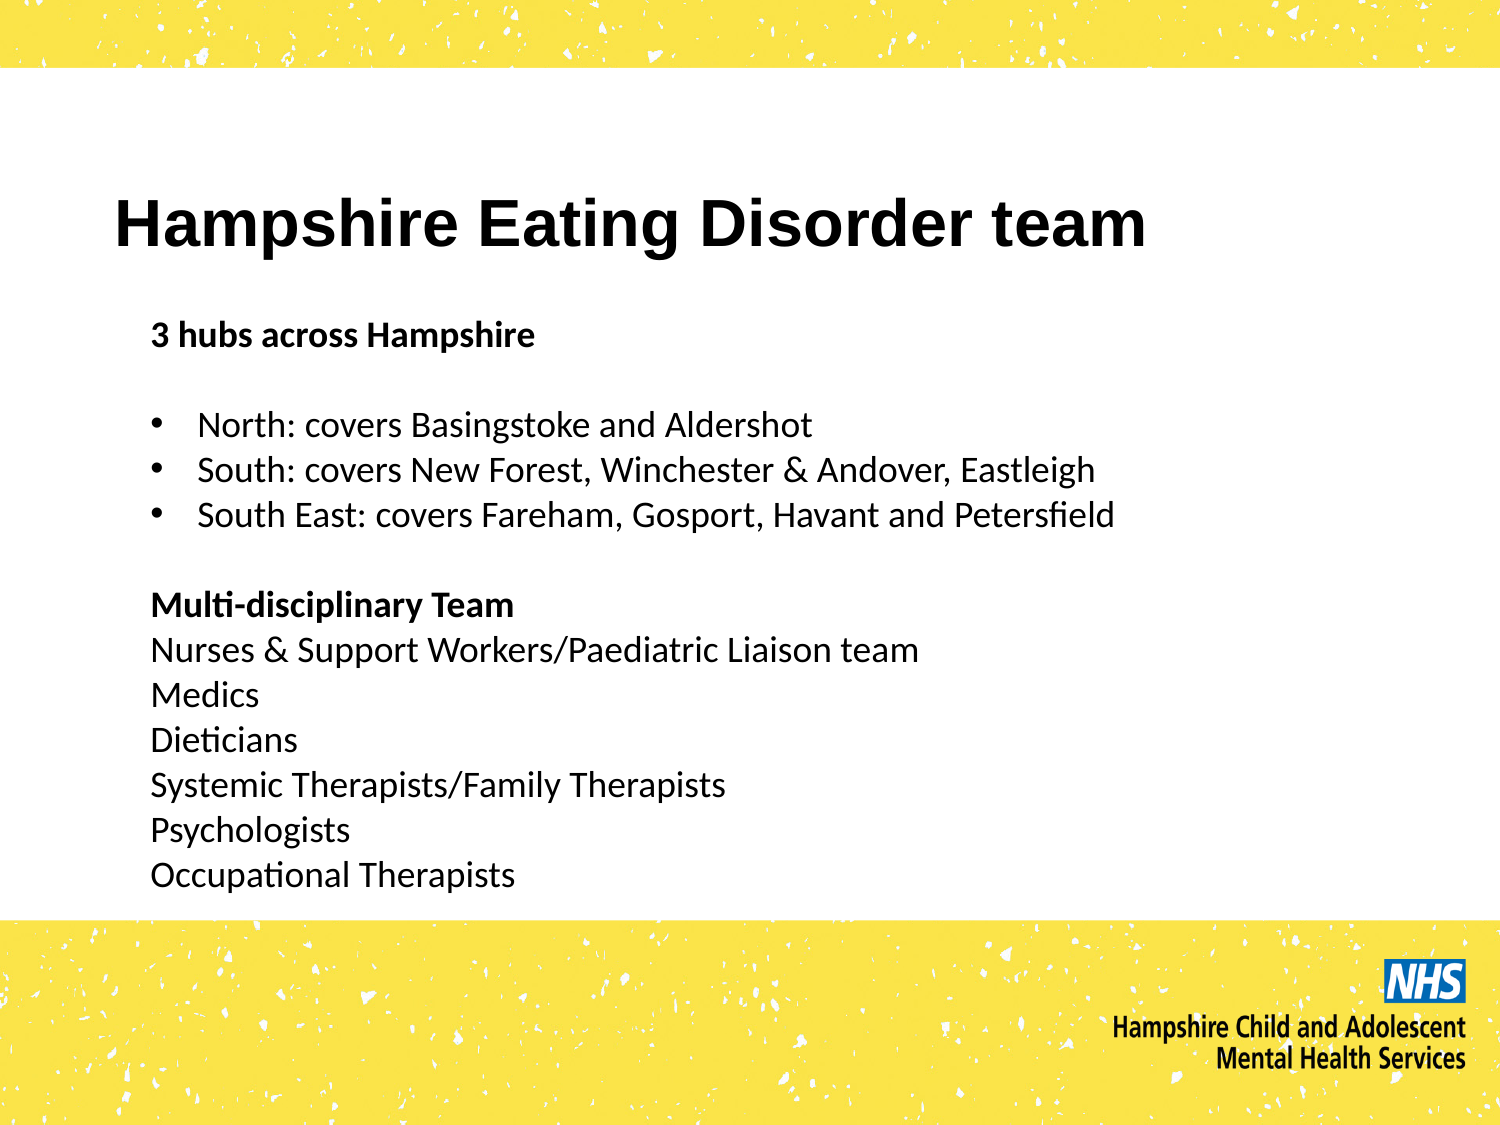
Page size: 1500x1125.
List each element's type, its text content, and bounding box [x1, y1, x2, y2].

picture [0, 921, 1500, 1125]
picture [0, 0, 1500, 67]
text_box 3 hubs across Hampshire North: covers Basingstoke and Aldershot South: covers New Forest, Winchester & Andover, Eastleigh South East: covers Fareham, Gosport, Havant and Petersfield Multi-disciplinary Team Nurses & Support Workers/Paediatric Liaison team Medics Dieticians Systemic Therapists/Family Therapists Psychologists Occupational Therapists [135, 302, 1223, 1043]
text_box Hampshire Eating Disorder team [100, 172, 1258, 268]
